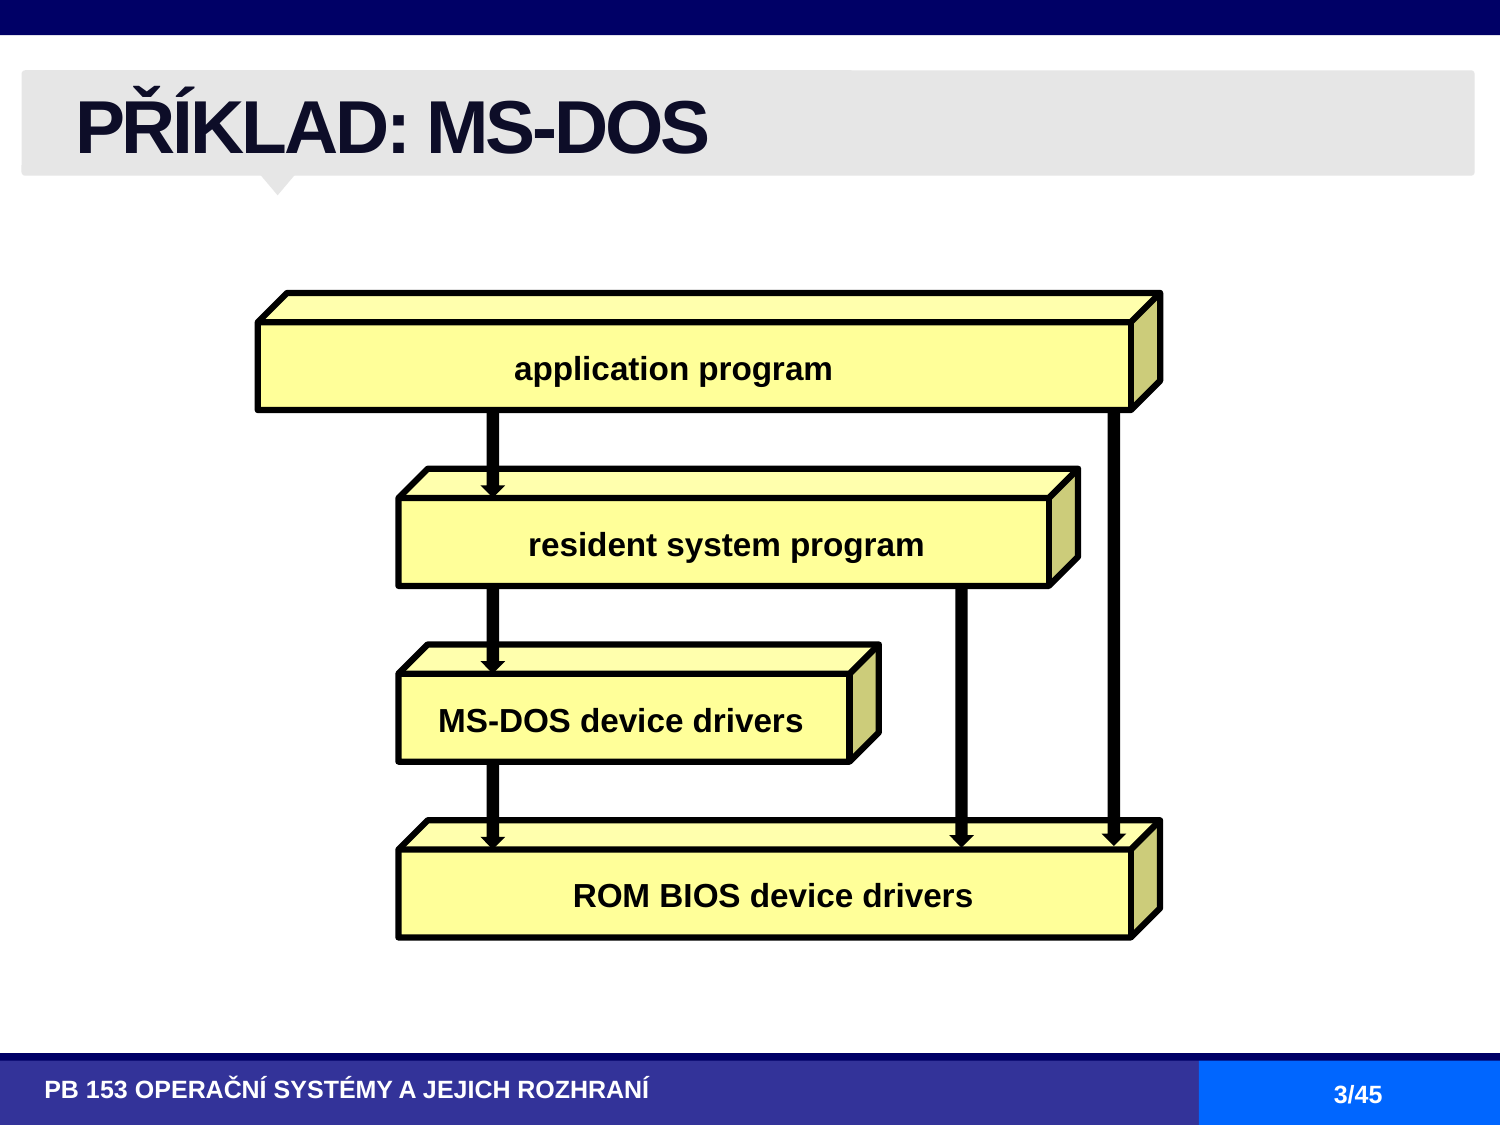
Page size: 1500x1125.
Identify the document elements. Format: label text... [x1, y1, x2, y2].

title PŘÍKLAD: MS-DOS [74, 44, 1471, 209]
text_box [399, 645, 491, 673]
text_box ROM BIOS device drivers [550, 867, 997, 922]
text_box [257, 292, 1160, 322]
text_box [398, 820, 1161, 938]
text_box [480, 585, 506, 674]
text_box [257, 292, 1161, 411]
text_box [480, 410, 506, 498]
text_box [949, 585, 974, 848]
text_box [398, 820, 491, 849]
text_box application program [492, 339, 856, 395]
text_box [480, 761, 506, 850]
text_box [495, 645, 878, 673]
text_box [398, 469, 491, 498]
text_box [398, 644, 879, 762]
footer PB 153 OPERAČNÍ SYSTÉMY A JEJICH ROZHRANÍ [29, 1065, 1200, 1125]
text_box [398, 468, 1079, 586]
text_box [1101, 410, 1127, 847]
text_box MS-DOS device drivers [421, 691, 821, 746]
text_box [495, 821, 1159, 849]
text_box resident system program [503, 515, 950, 571]
text_box [494, 469, 1077, 498]
